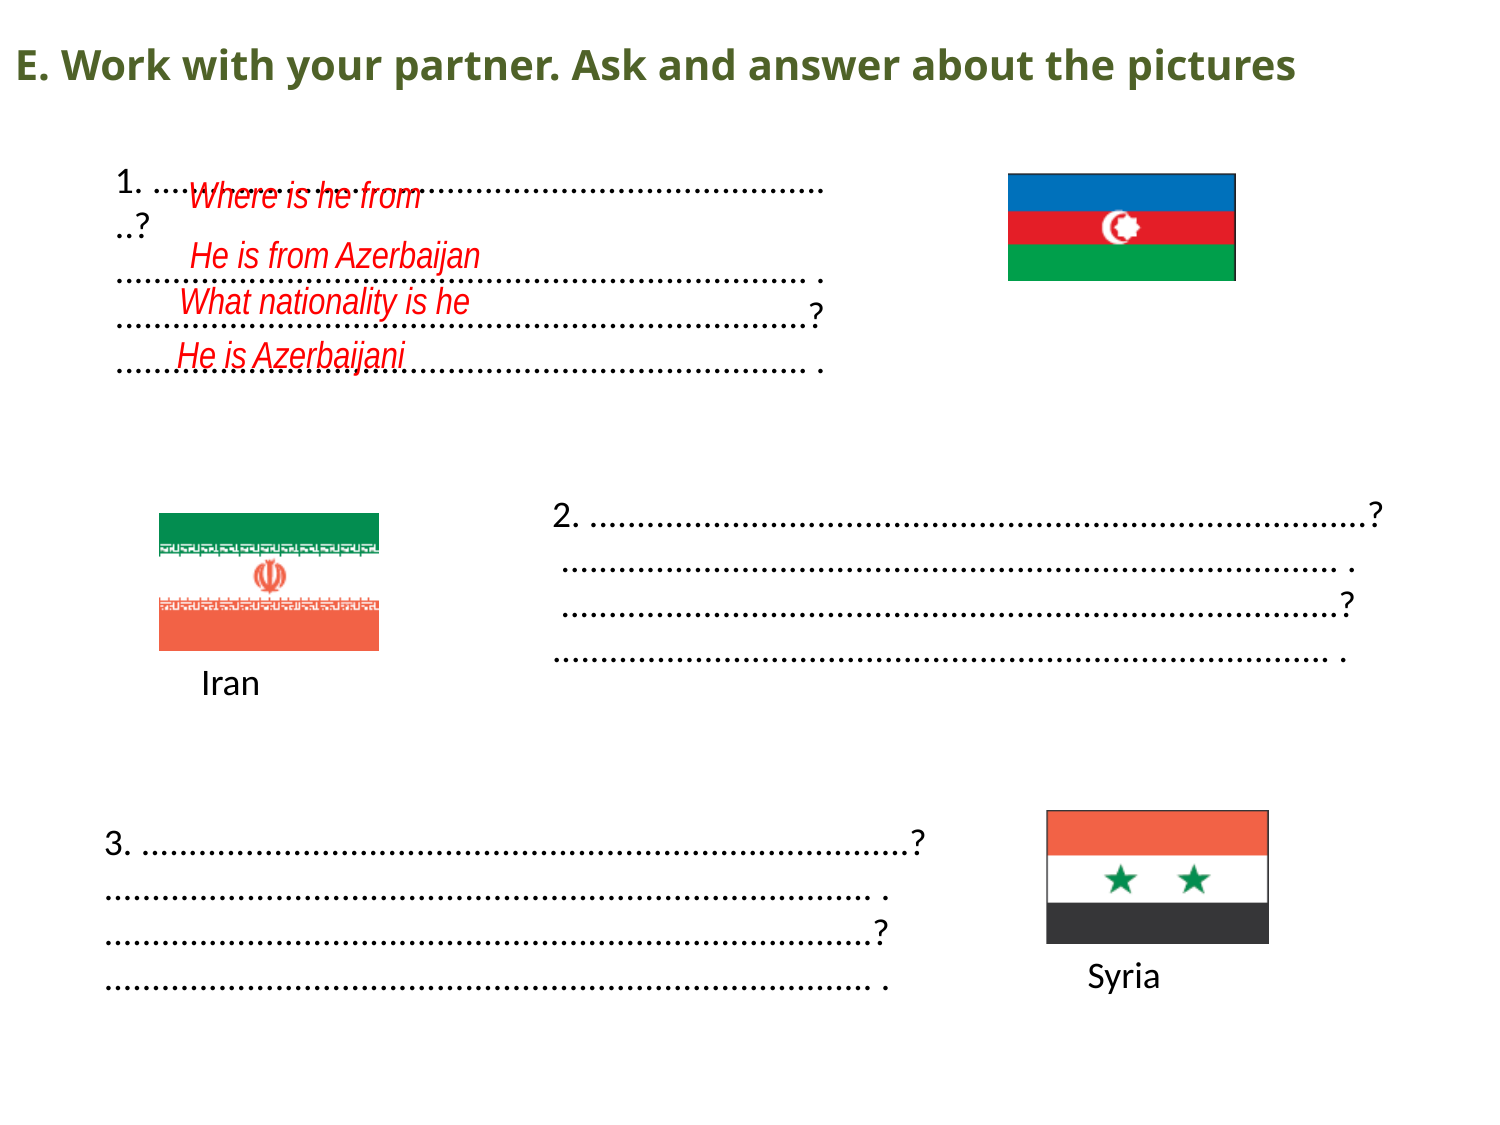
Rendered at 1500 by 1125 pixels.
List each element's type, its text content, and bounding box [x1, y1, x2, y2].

text_box He is from Azerbaijan [174, 223, 553, 270]
picture [1045, 810, 1269, 944]
text_box Syria [1072, 951, 1200, 1003]
text_box 2. ..................................................................................? .................................................................................. . ..................................................................................? .................................................................................. . [537, 482, 1500, 678]
text_box 1. .........................................................................? ......................................................................... . .........................................................................? ......................................................................... . [100, 148, 851, 389]
text_box He is Azerbaijani [162, 324, 668, 384]
text_box Where is he from [173, 163, 658, 224]
picture [1008, 172, 1236, 281]
picture [159, 513, 379, 652]
text_box 3. .................................................................................? ................................................................................. . .................................................................................? ................................................................................. . [89, 810, 1312, 1006]
text_box E. Work with your partner. Ask and answer about the pictures [0, 30, 1483, 96]
text_box What nationality is he [164, 270, 661, 324]
text_box Iran [186, 658, 326, 711]
